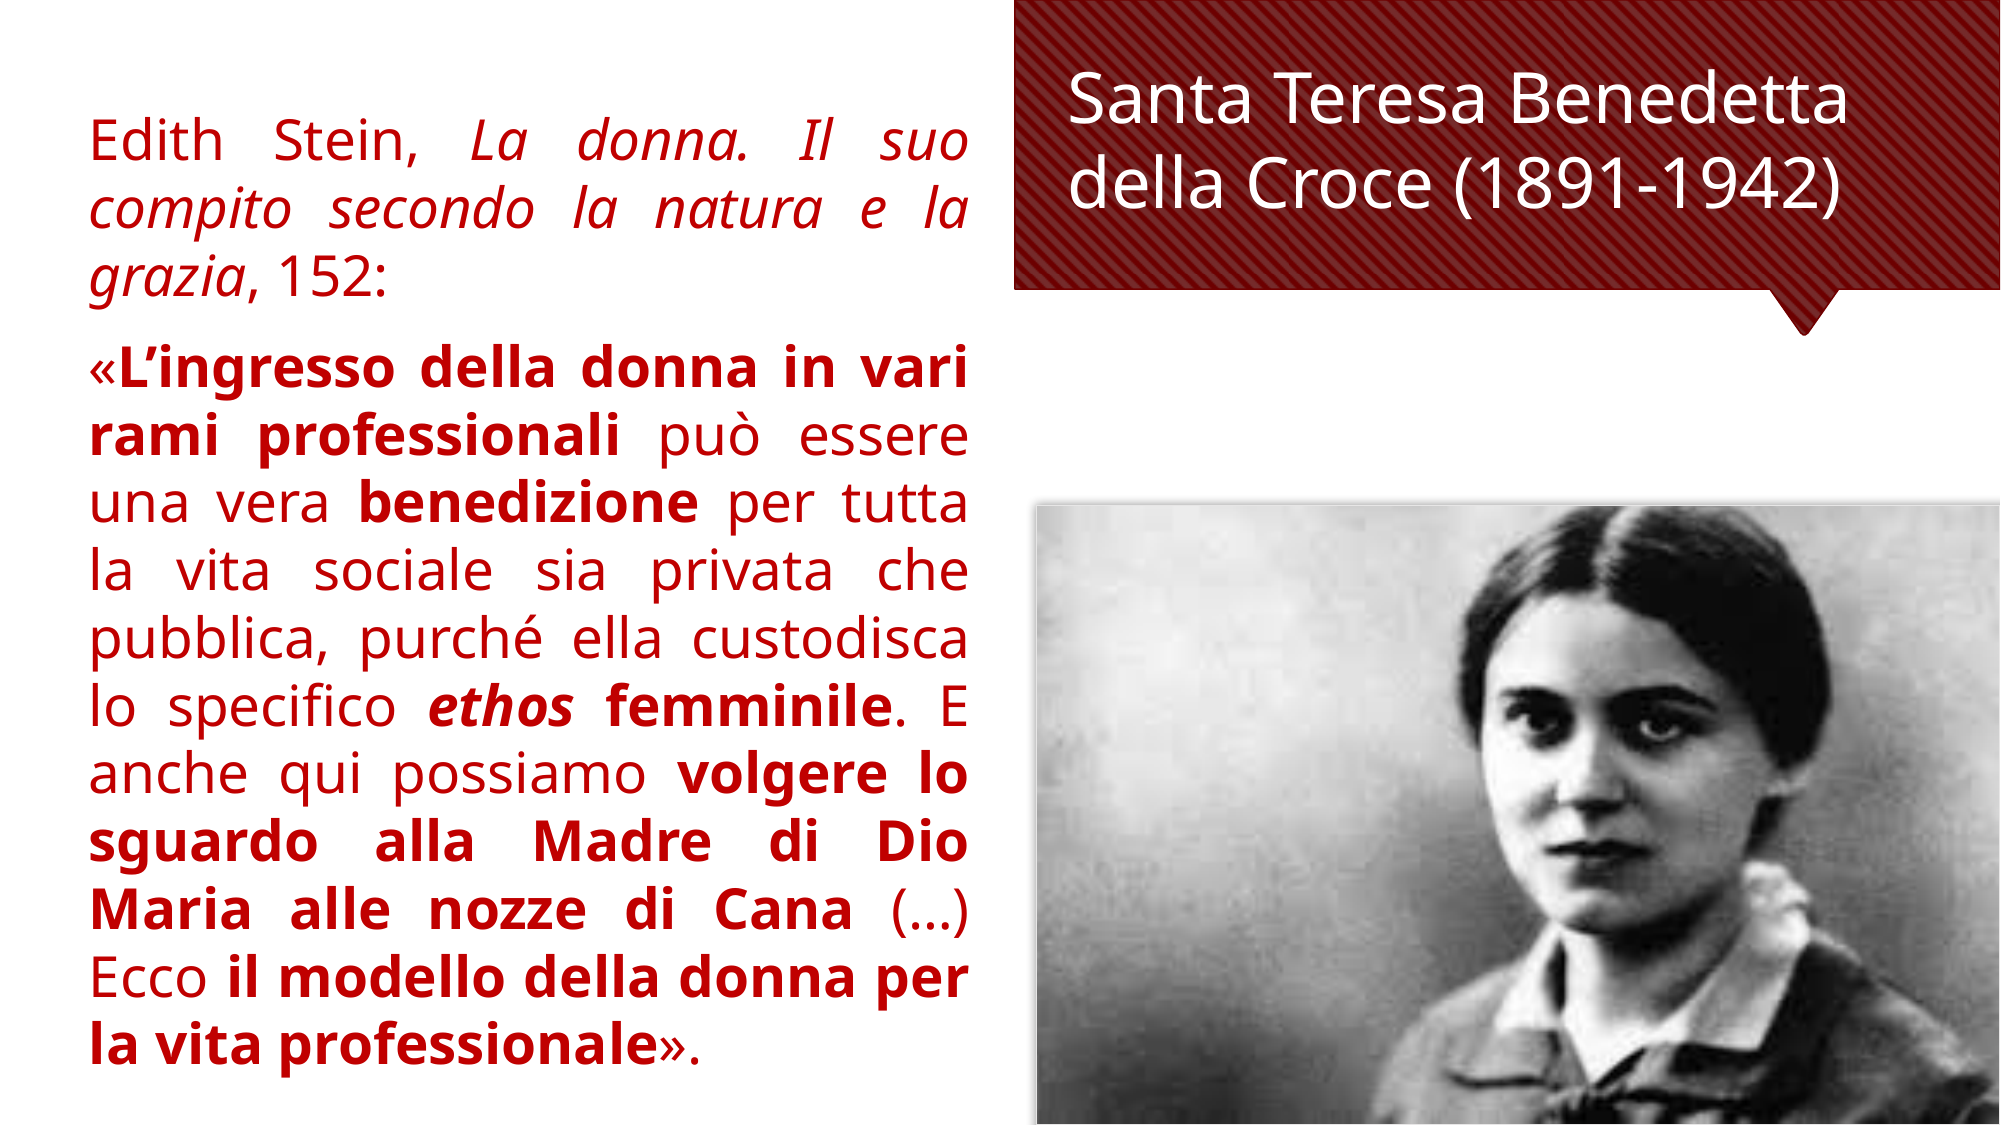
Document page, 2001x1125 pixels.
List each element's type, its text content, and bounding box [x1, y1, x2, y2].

title Santa Teresa Benedetta della Croce (1891-1942) [1052, 44, 1967, 232]
list Edith Stein, La donna. Il suo compito secondo la natura e la grazia, 152: «L’ingresso della donna in vari rami professionali può essere una vera benedizione per tutta la vita sociale sia privata che pubblica, purché ella custodisca lo specifico ethos femminile. E anche qui possiamo volgere lo sguardo alla Madre di Dio Maria alle nozze di Cana (…) Ecco il modello della donna per la vita professionale». [74, 96, 985, 1092]
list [1036, 505, 2000, 1125]
